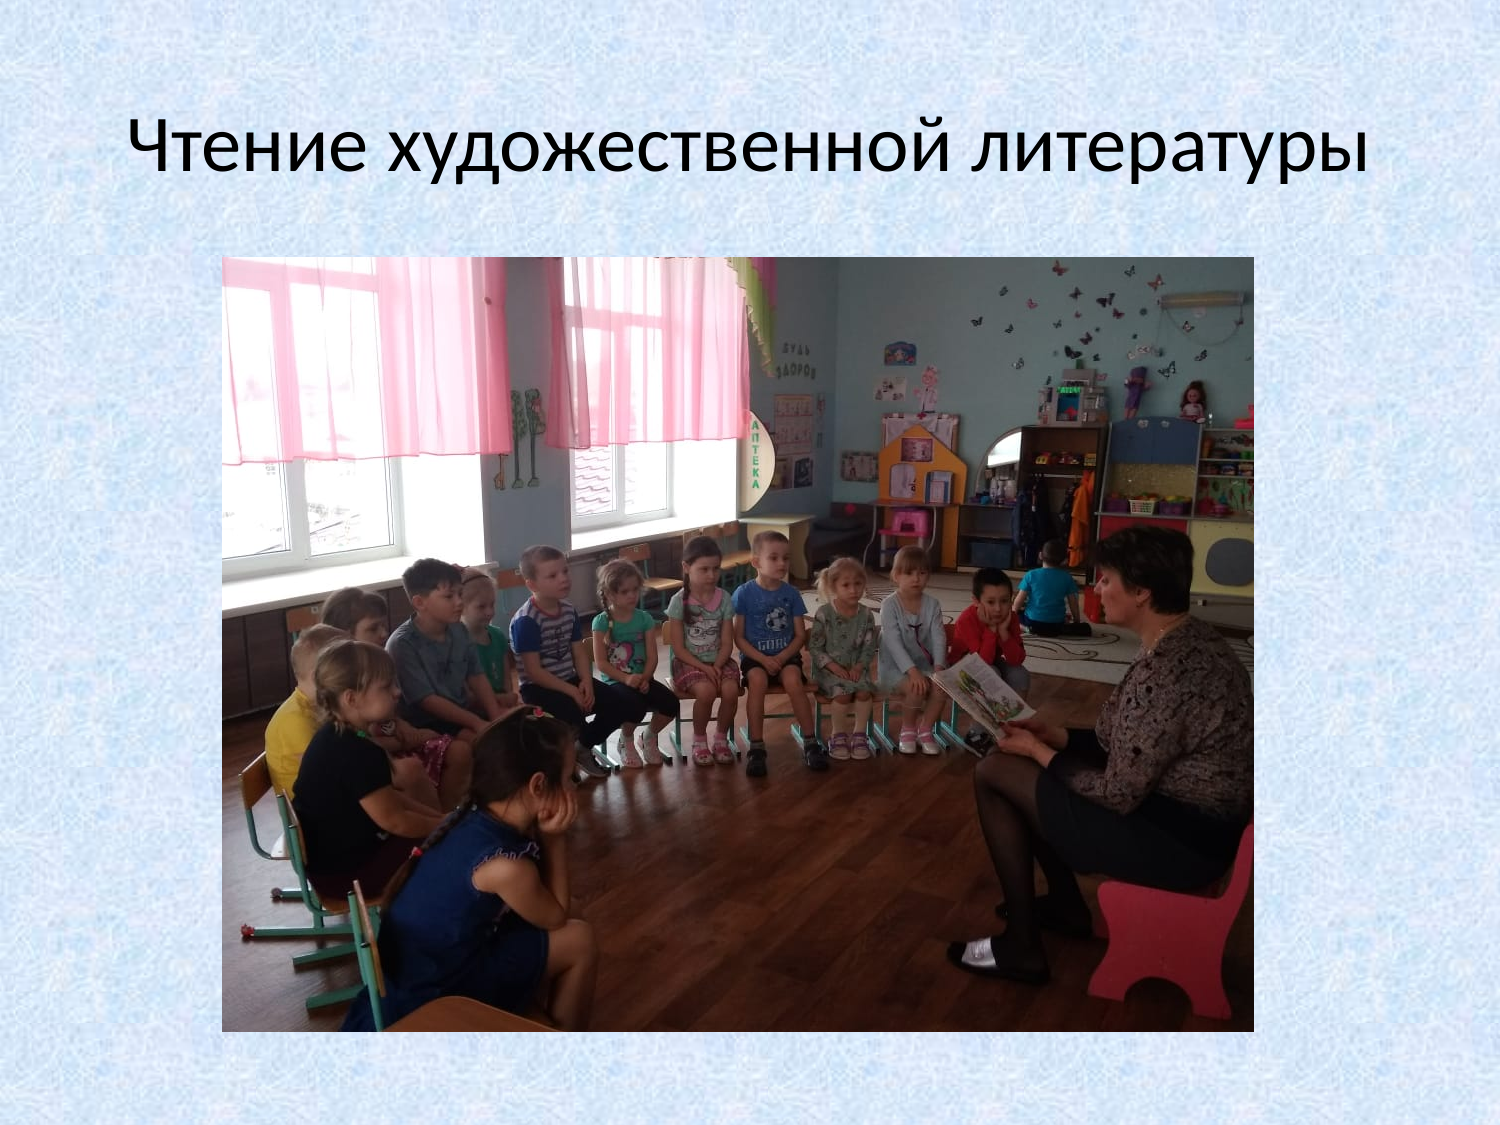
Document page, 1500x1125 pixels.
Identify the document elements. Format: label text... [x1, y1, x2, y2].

title Чтение художественной литературы [75, 45, 1425, 233]
picture [0, 0, 1500, 1125]
